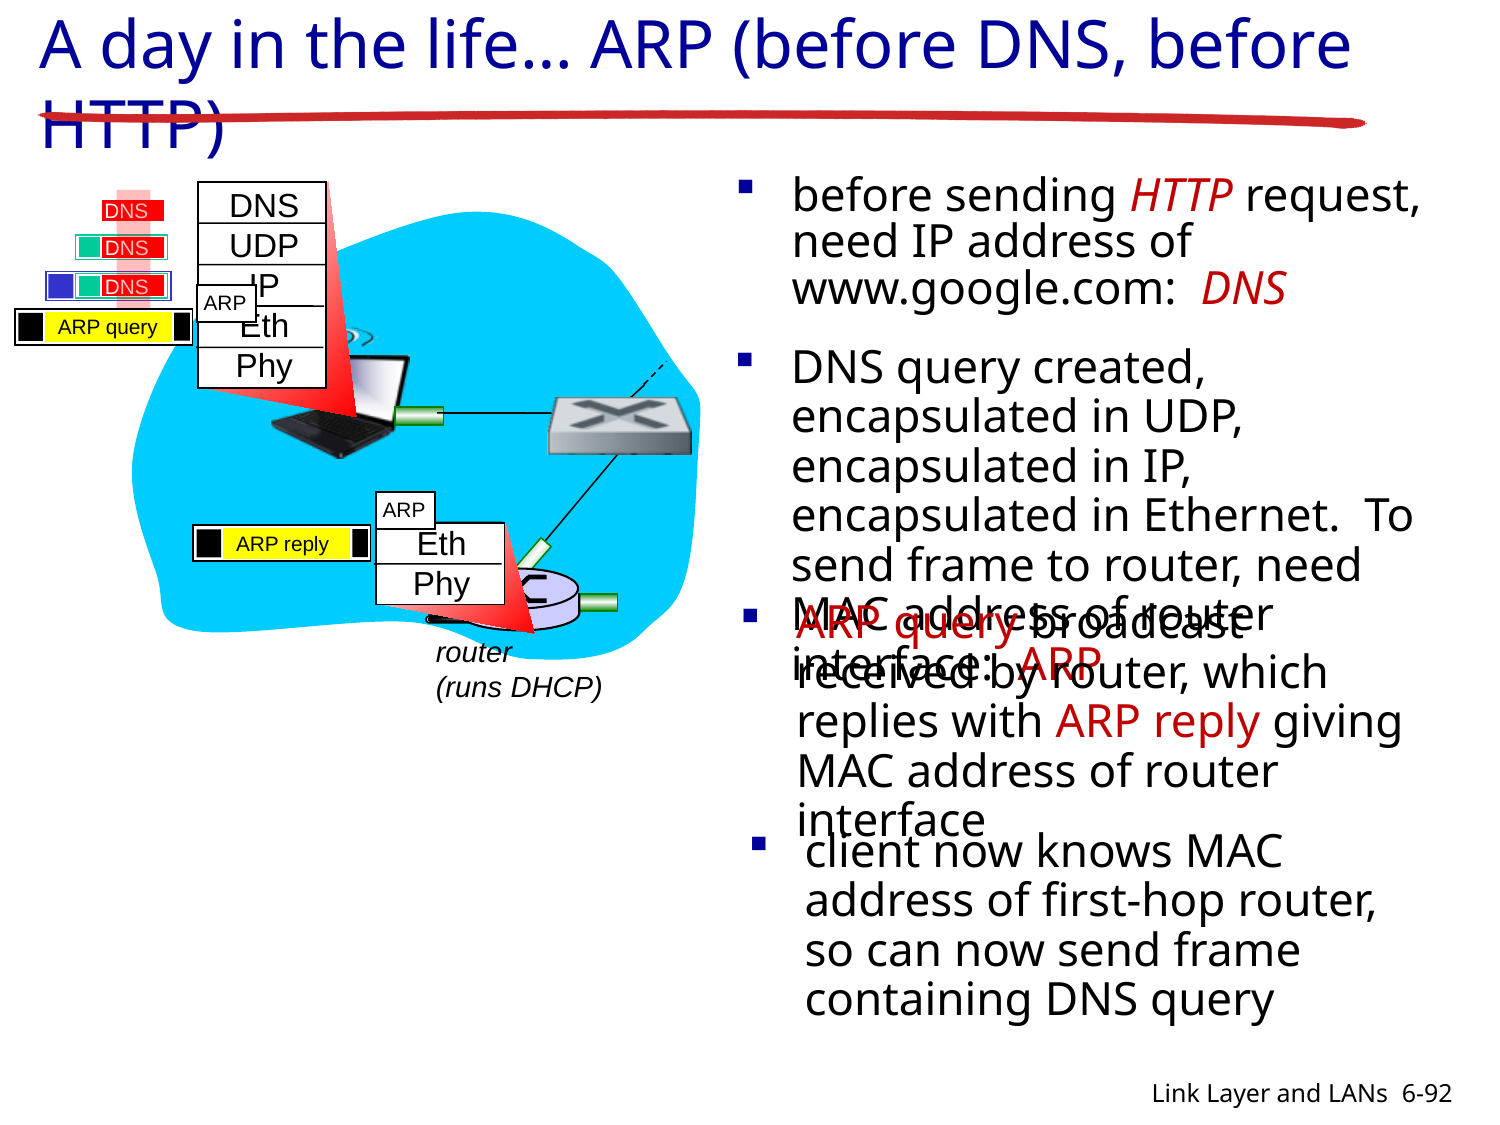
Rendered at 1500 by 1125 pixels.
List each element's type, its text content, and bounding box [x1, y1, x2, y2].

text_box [14, 306, 193, 347]
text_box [192, 522, 371, 564]
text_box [188, 282, 262, 323]
list before sending HTTP request, need IP address of www.google.com: DNS [720, 166, 1486, 374]
text_box DNS query created, encapsulated in UDP, encapsulated in IP, encapsulated in Ethernet. To send frame to router, need MAC address of router interface: ARP [719, 336, 1473, 551]
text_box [195, 177, 357, 418]
footer Link Layer and LANs [1045, 1069, 1404, 1110]
title A day in the life… ARP (before DNS, before HTTP) [24, 0, 1478, 165]
text_box ARP query broadcast received by router, which replies with ARP reply giving MAC address of router interface [724, 591, 1445, 849]
text_box client now knows MAC address of first-hop router, so can now send frame containing DNS query [733, 820, 1437, 1033]
slide_number 6-92 [1387, 1069, 1478, 1115]
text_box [126, 208, 711, 713]
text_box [367, 489, 535, 634]
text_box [45, 189, 172, 304]
picture [31, 104, 1382, 134]
